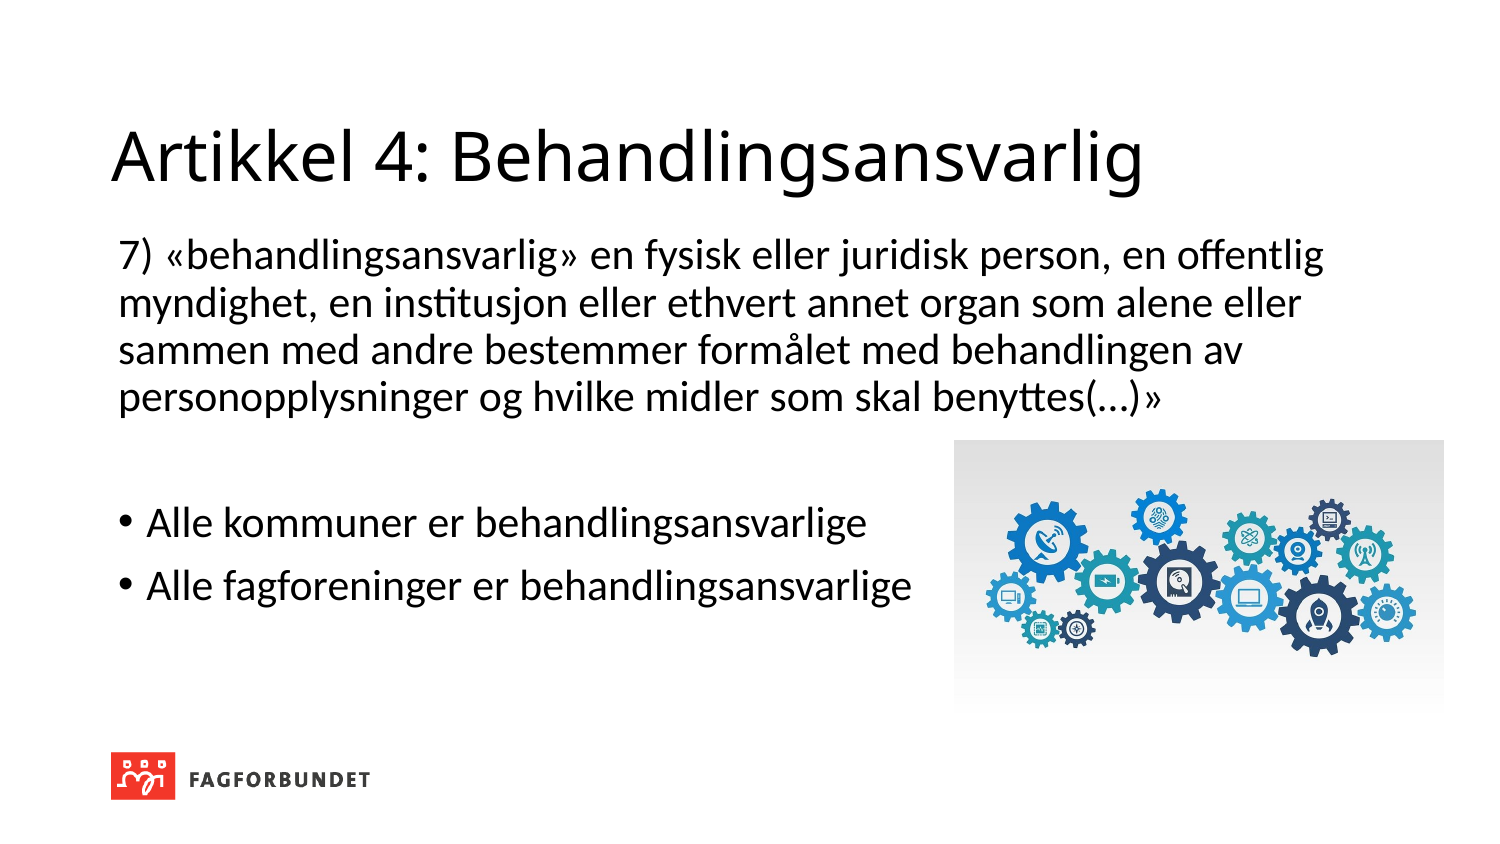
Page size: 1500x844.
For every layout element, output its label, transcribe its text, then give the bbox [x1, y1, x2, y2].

picture [111, 760, 370, 800]
title Artikkel 4: Behandlingsansvarlig [96, 89, 1317, 230]
list 7) «behandlingsansvarlig» en fysisk eller juridisk person, en offentlig myndighet, en institusjon eller ethvert annet organ som alene eller sammen med andre bestemmer formålet med behandlingen av personopplysninger og hvilke midler som skal benyttes(…)» Alle kommuner er behandlingsansvarlige Alle fagforeninger er behandlingsansvarlige [103, 224, 1397, 760]
picture [954, 440, 1444, 716]
